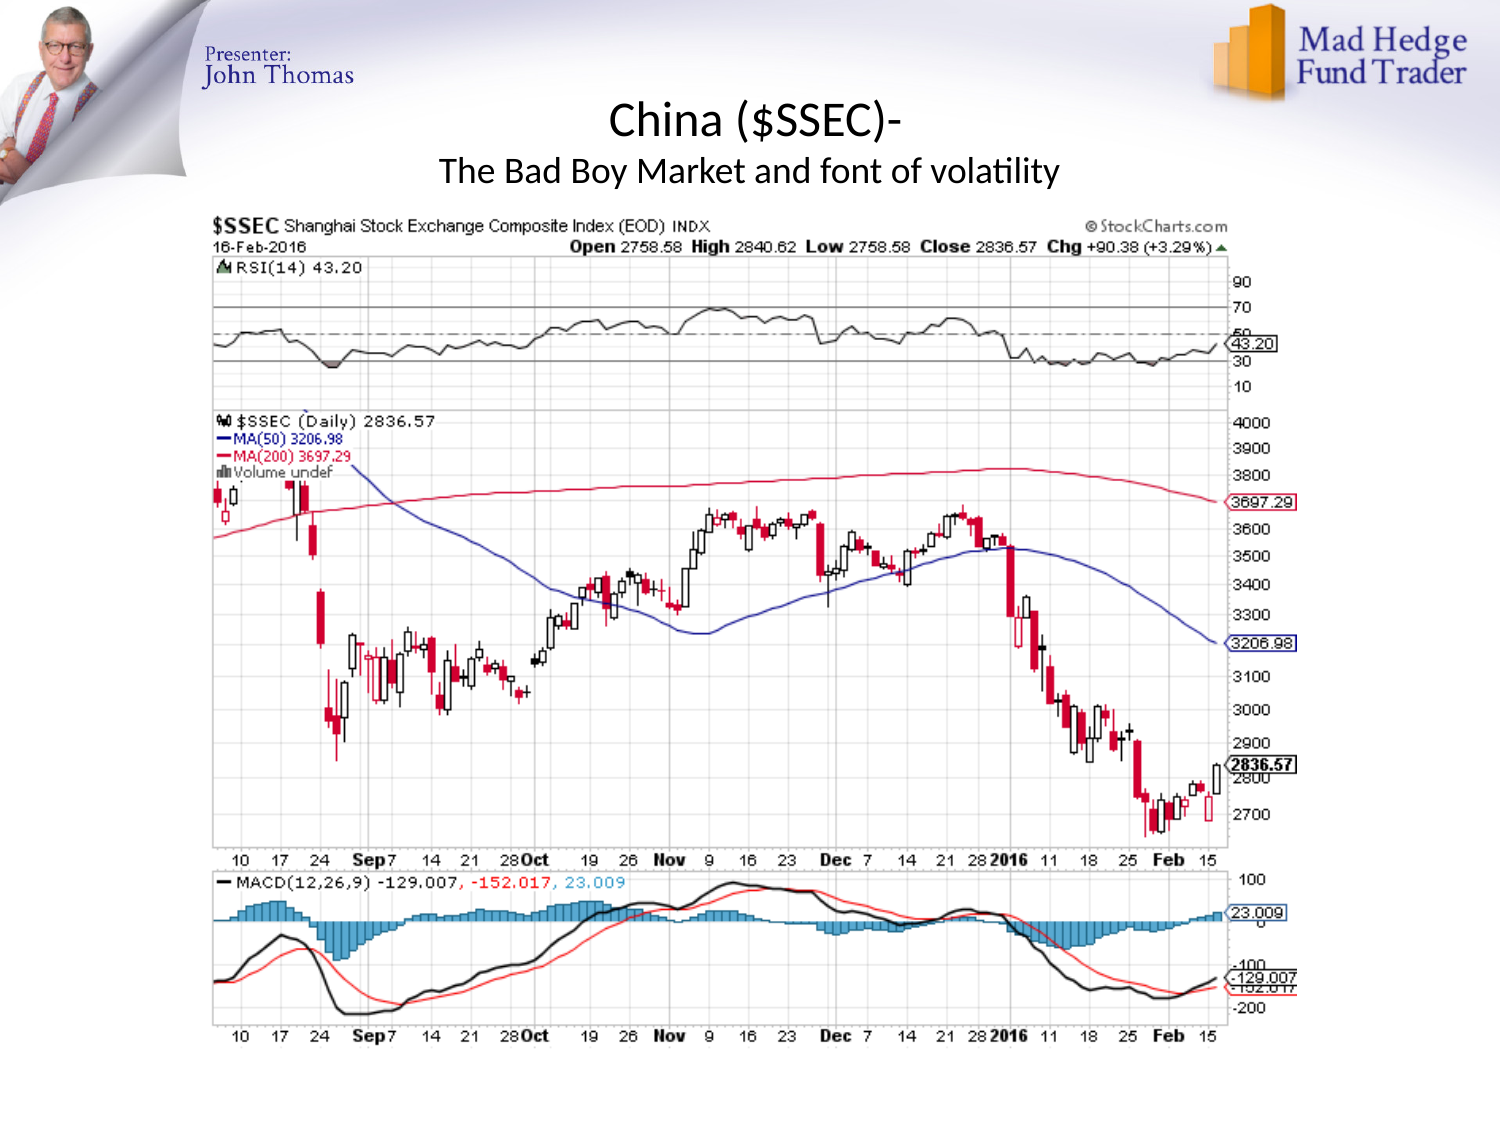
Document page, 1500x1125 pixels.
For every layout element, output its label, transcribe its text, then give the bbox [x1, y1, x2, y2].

picture [0, 0, 1500, 1051]
title China ($SSEC)- The Bad Boy Market and font of volatility [75, 45, 1425, 233]
